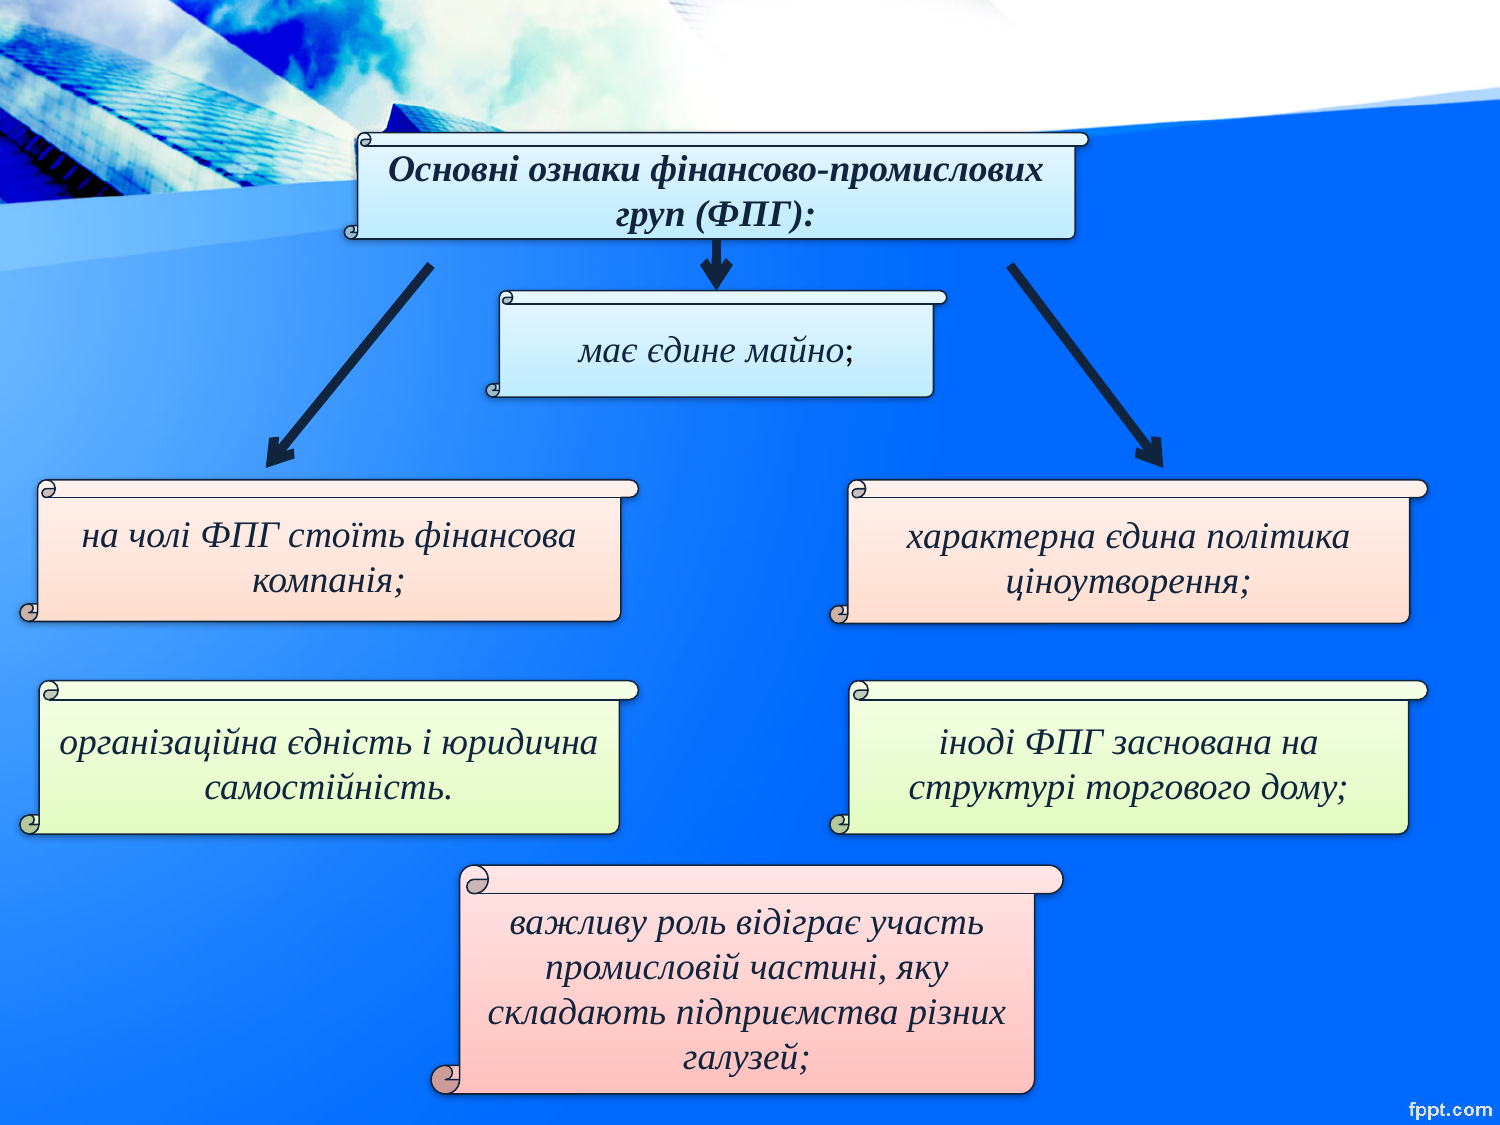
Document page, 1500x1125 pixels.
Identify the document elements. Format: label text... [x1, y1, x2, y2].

text_box характерна єдина політика ціноутворення; [829, 478, 1429, 625]
picture [0, 0, 1500, 1125]
text_box важливу роль відіграє участь промисловій частині, яку складають підприємства різних галузей; [430, 864, 1064, 1095]
picture [315, 0, 337, 4]
text_box іноді ФПГ заснована на структурі торгового дому; [829, 679, 1429, 835]
text_box на чолі ФПГ стоїть фінансова компанія; [19, 478, 640, 623]
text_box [1009, 264, 1164, 469]
text_box організаційна єдність і юридична самостійність. [19, 679, 640, 835]
text_box Основні ознаки фінансово-промислових груп (ФПГ): [343, 131, 1090, 240]
text_box має єдине майно; [485, 289, 948, 398]
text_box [265, 264, 432, 469]
